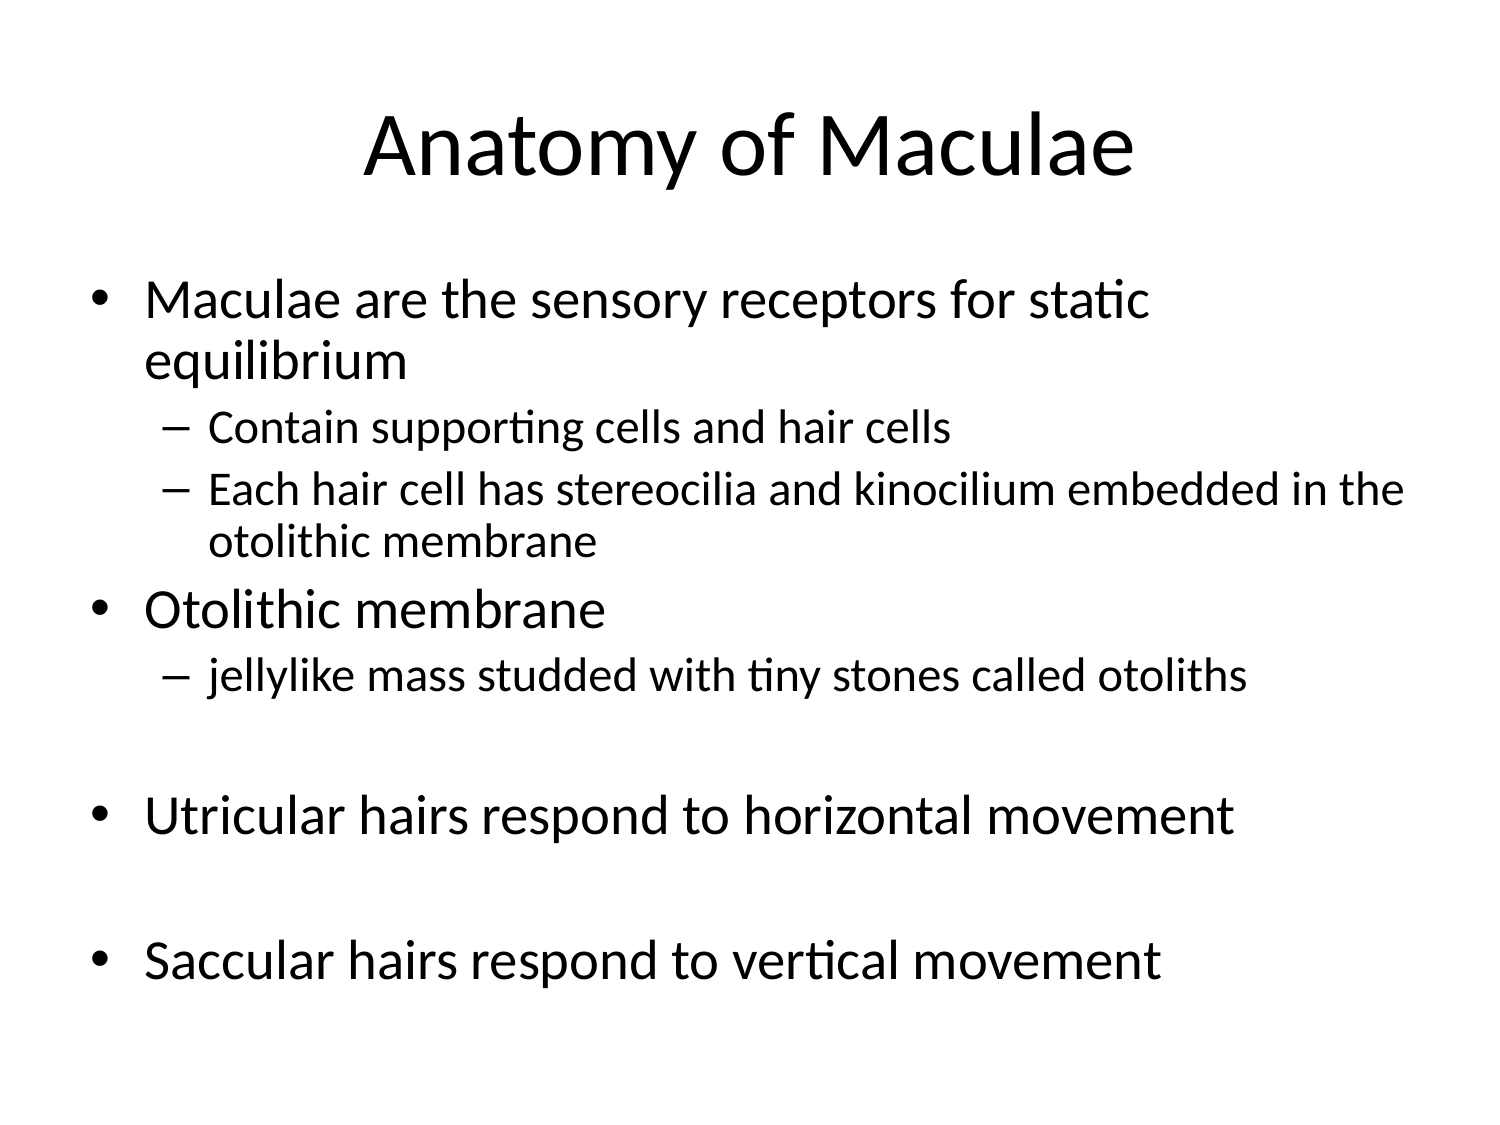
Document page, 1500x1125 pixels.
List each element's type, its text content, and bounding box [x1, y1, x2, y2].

title Anatomy of Maculae [75, 45, 1425, 233]
list Maculae are the sensory receptors for static equilibrium Contain supporting cells and hair cells Each hair cell has stereocilia and kinocilium embedded in the otolithic membrane Otolithic membrane jellylike mass studded with tiny stones called otoliths Utricular hairs respond to horizontal movement Saccular hairs respond to vertical movement [75, 262, 1425, 1005]
